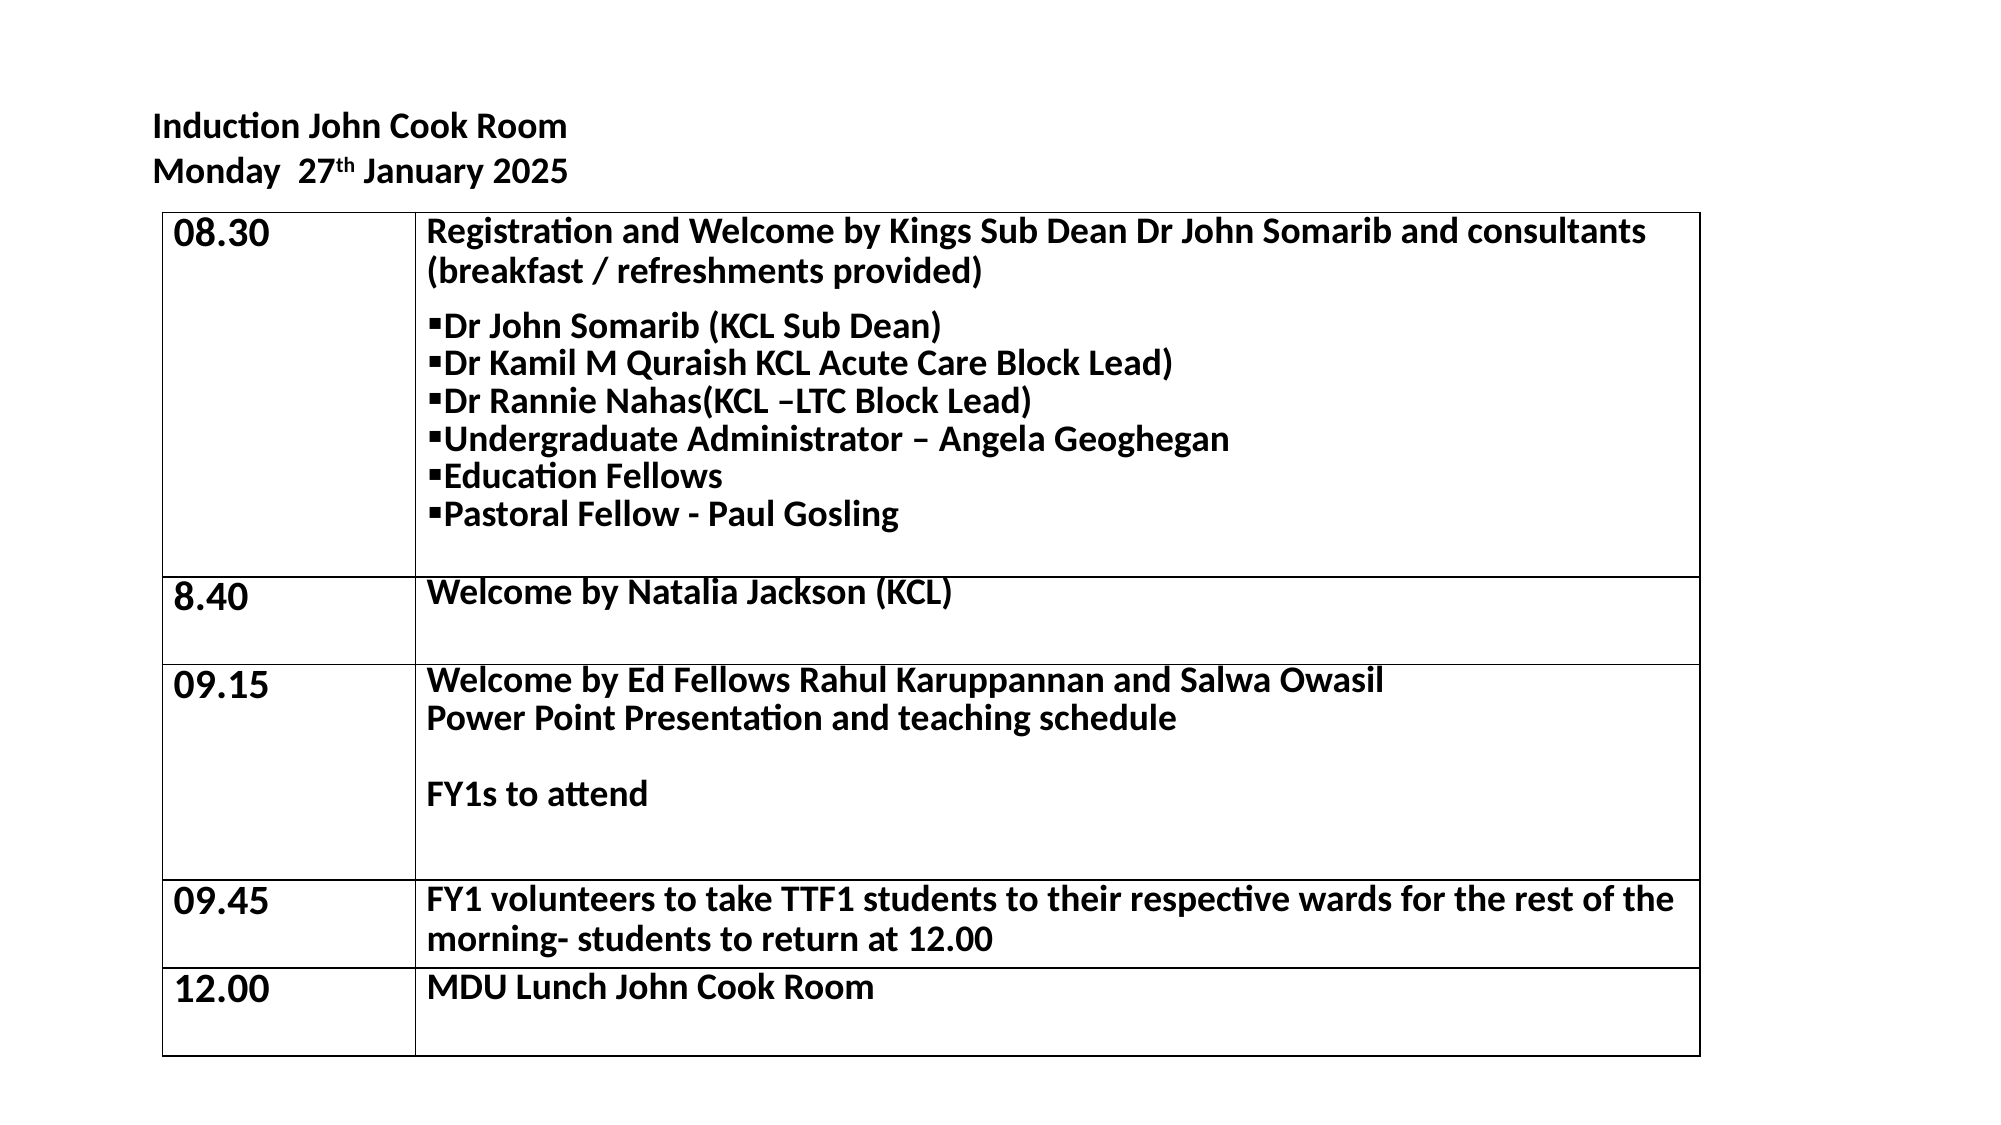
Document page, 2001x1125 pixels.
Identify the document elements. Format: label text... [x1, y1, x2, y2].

table_cell MDU Lunch John Cook Room [416, 969, 1699, 1055]
table_cell FY1 volunteers to take TTF1 students to their respective wards for the rest of the morning- students to return at 12.00 [416, 881, 1699, 967]
table_cell 12.00 [163, 969, 415, 1042]
table_cell 8.40 [163, 578, 415, 664]
table_header Registration and Welcome by Kings Sub Dean Dr John Somarib and consultants (breakfast / refreshments provided) Dr John Somarib (KCL Sub Dean) Dr Kamil M Quraish KCL Acute Care Block Lead) Dr Rannie Nahas(KCL –LTC Block Lead) Undergraduate Administrator – Angela Geoghegan Education Fellows Pastoral Fellow - Paul Gosling [416, 213, 1699, 576]
table_cell 09.15 [163, 665, 415, 879]
table_cell 09.45 [163, 881, 415, 967]
slide_number [137, 1042, 588, 1103]
table_cell Welcome by Natalia Jackson (KCL) [416, 578, 1699, 664]
table_cell Welcome by Ed Fellows Rahul Karuppannan and Salwa Owasil Power Point Presentation and teaching schedule FY1s to attend [416, 665, 1699, 879]
table_header 08.30 [163, 213, 415, 576]
title Induction John Cook Room Monday 27th January 2025 [137, 59, 1863, 278]
